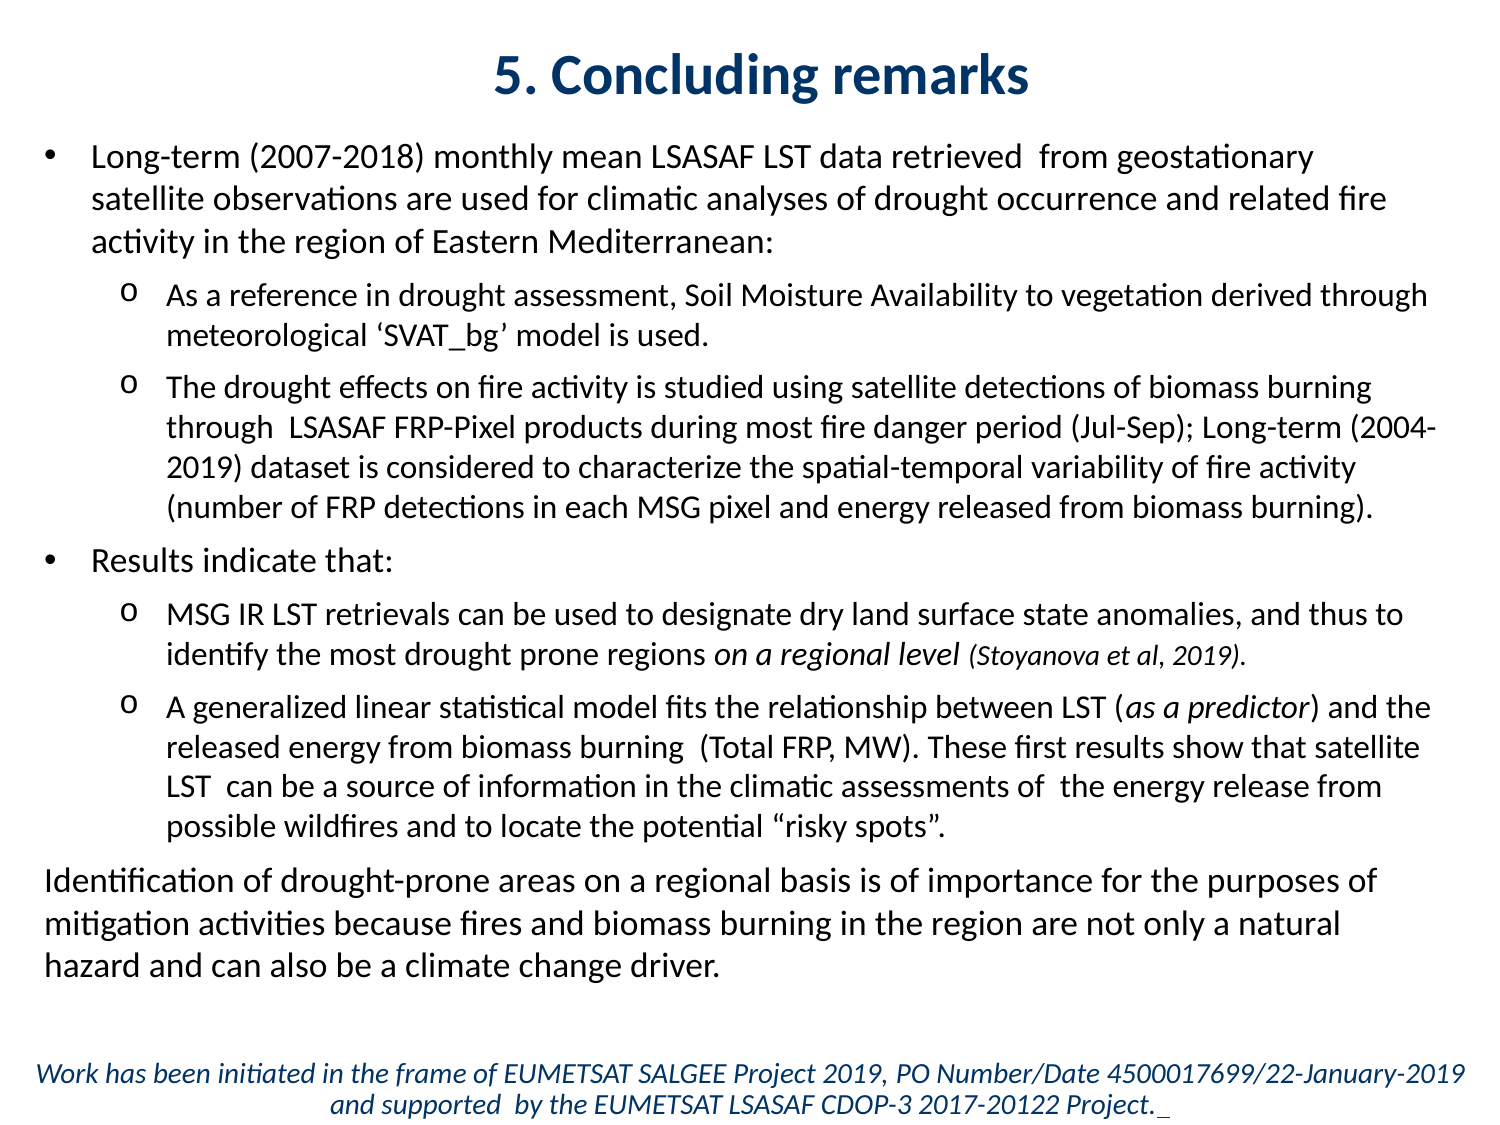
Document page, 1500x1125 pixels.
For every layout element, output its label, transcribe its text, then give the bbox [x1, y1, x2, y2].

text_box Work has been initiated in the frame of EUMETSAT SALGEE Project 2019, PO Number/Date 4500017699/22-January-2019 and supported by the EUMETSAT LSASAF CDOP-3 2017-20122 Project. [12, 1050, 1488, 1125]
text_box Long-term (2007-2018) monthly mean LSASAF LST data retrieved from geostationary satellite observations are used for climatic analyses of drought occurrence and related fire activity in the region of Eastern Mediterranean: As a reference in drought assessment, Soil Moisture Availability to vegetation derived through meteorological ‘SVAT_bg’ model is used. The drought effects on fire activity is studied using satellite detections of biomass burning through LSASAF FRP-Pixel products during most fire danger period (Jul-Sep); Long-term (2004-2019) dataset is considered to characterize the spatial-temporal variability of fire activity (number of FRP detections in each MSG pixel and energy released from biomass burning). Results indicate that: MSG IR LST retrievals can be used to designate dry land surface state anomalies, and thus to identify the most drought prone regions on a regional level (Stoyanova et al, 2019). A generalized linear statistical model fits the relationship between LST (as a predictor) and the released energy from biomass burning (Total FRP, MW). These first results show that satellite LST can be a source of information in the climatic assessments of the energy release from possible wildfires and to locate the potential “risky spots”. Identification of drought-prone areas on a regional basis is of importance for the purposes of mitigation activities because fires and biomass burning in the region are not only a natural hazard and can also be a climate change driver. [29, 125, 1459, 992]
title 5. Concluding remarks [123, 17, 1399, 125]
